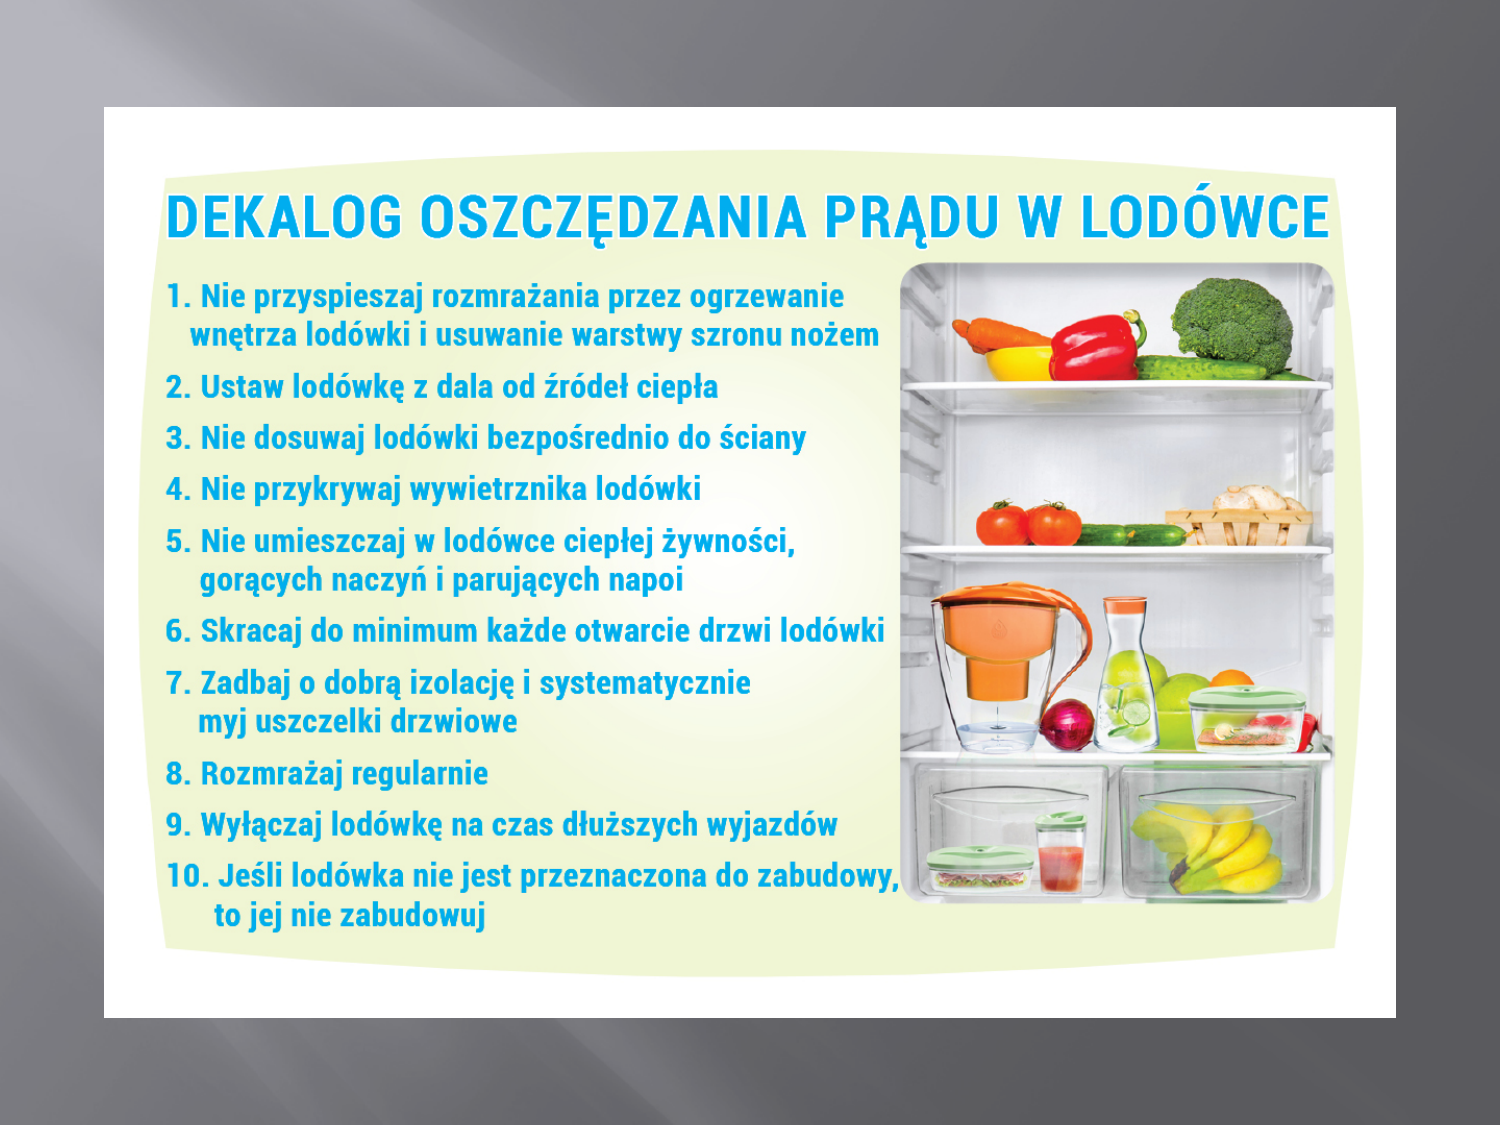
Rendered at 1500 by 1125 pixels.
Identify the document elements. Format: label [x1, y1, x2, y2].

picture [103, 106, 1396, 1018]
